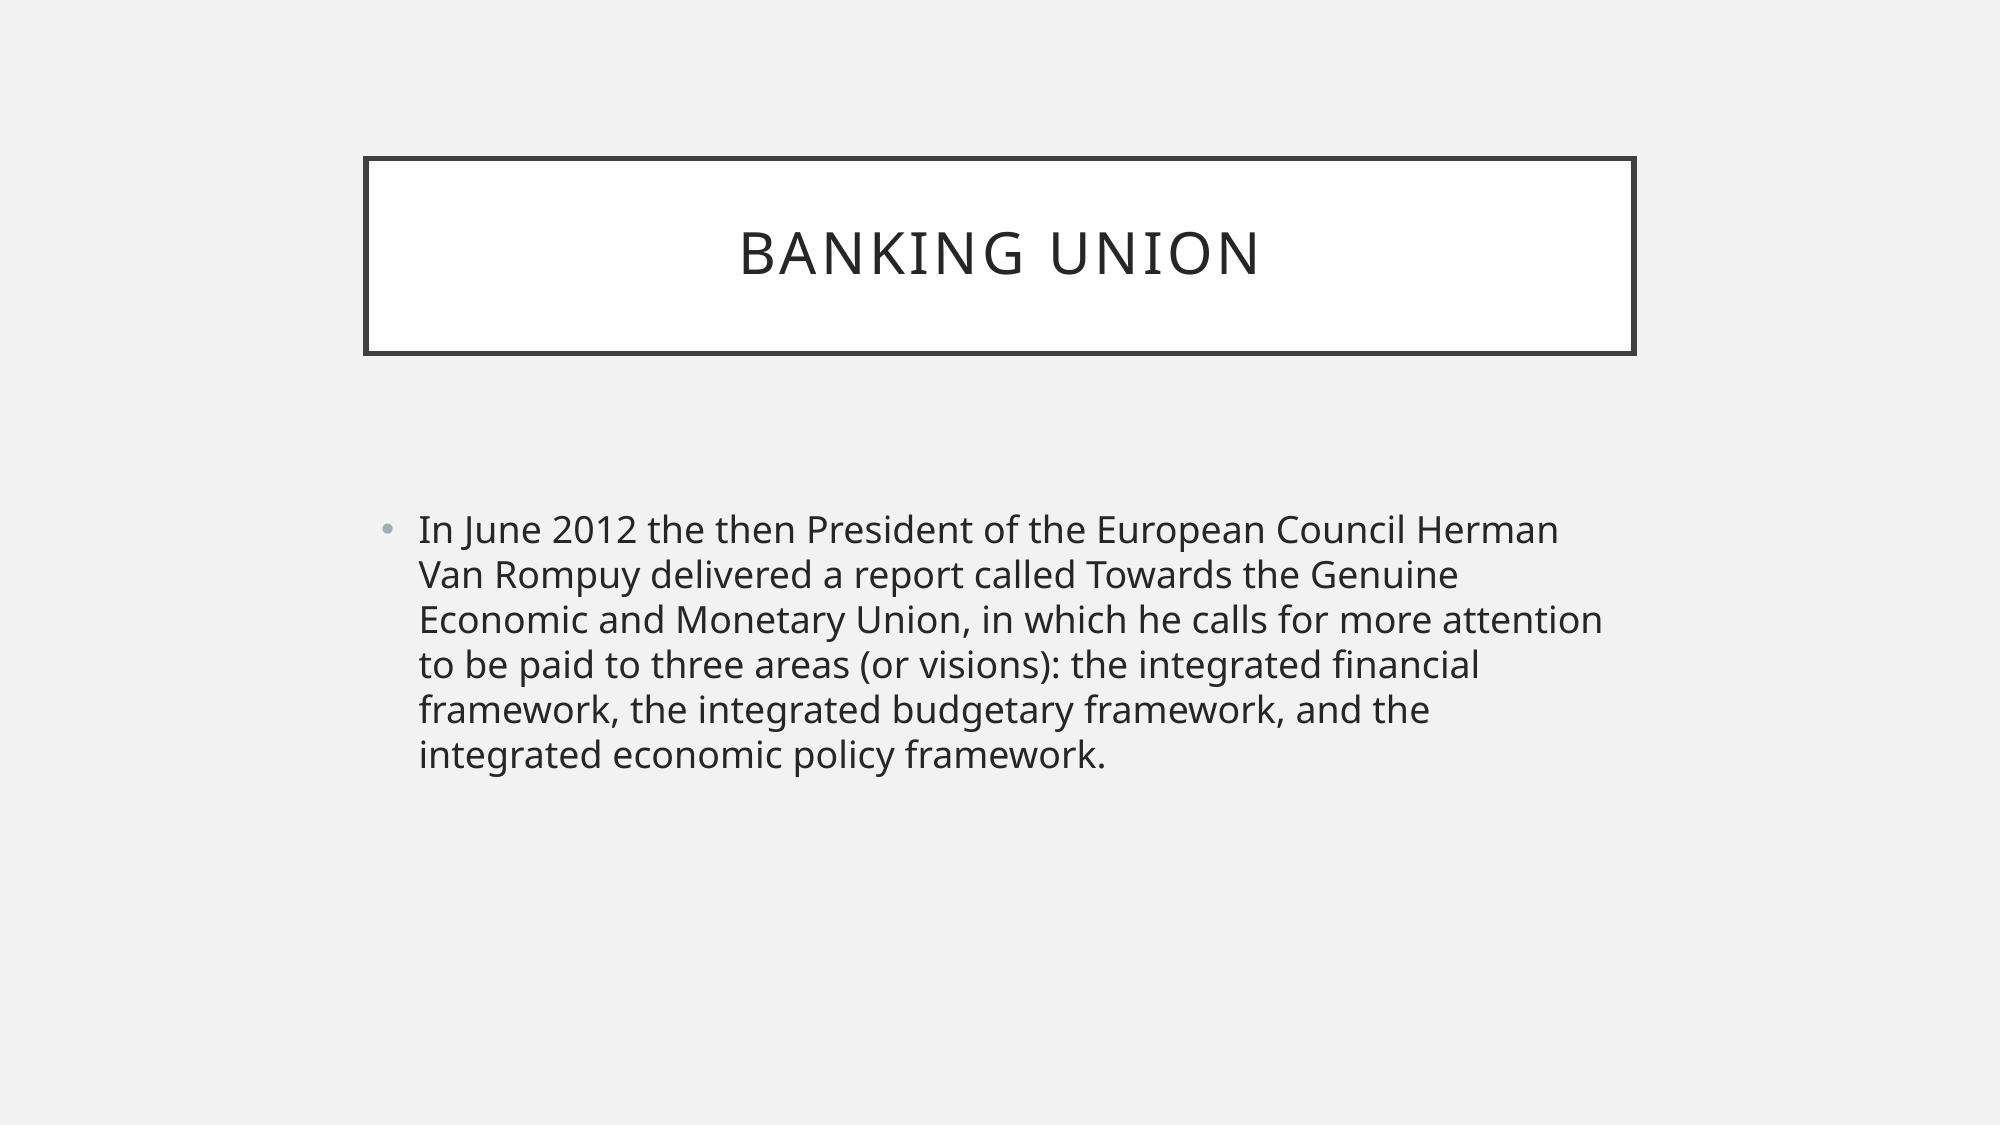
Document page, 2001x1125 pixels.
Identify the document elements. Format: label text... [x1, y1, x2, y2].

list In June 2012 the then President of the European Council Herman Van Rompuy delivered a report called Towards the Genuine Economic and Monetary Union, in which he calls for more attention to be paid to three areas (or visions): the integrated financial framework, the integrated budgetary framework, and the integrated economic policy framework. [366, 432, 1634, 942]
title Banking Union [363, 156, 1637, 356]
